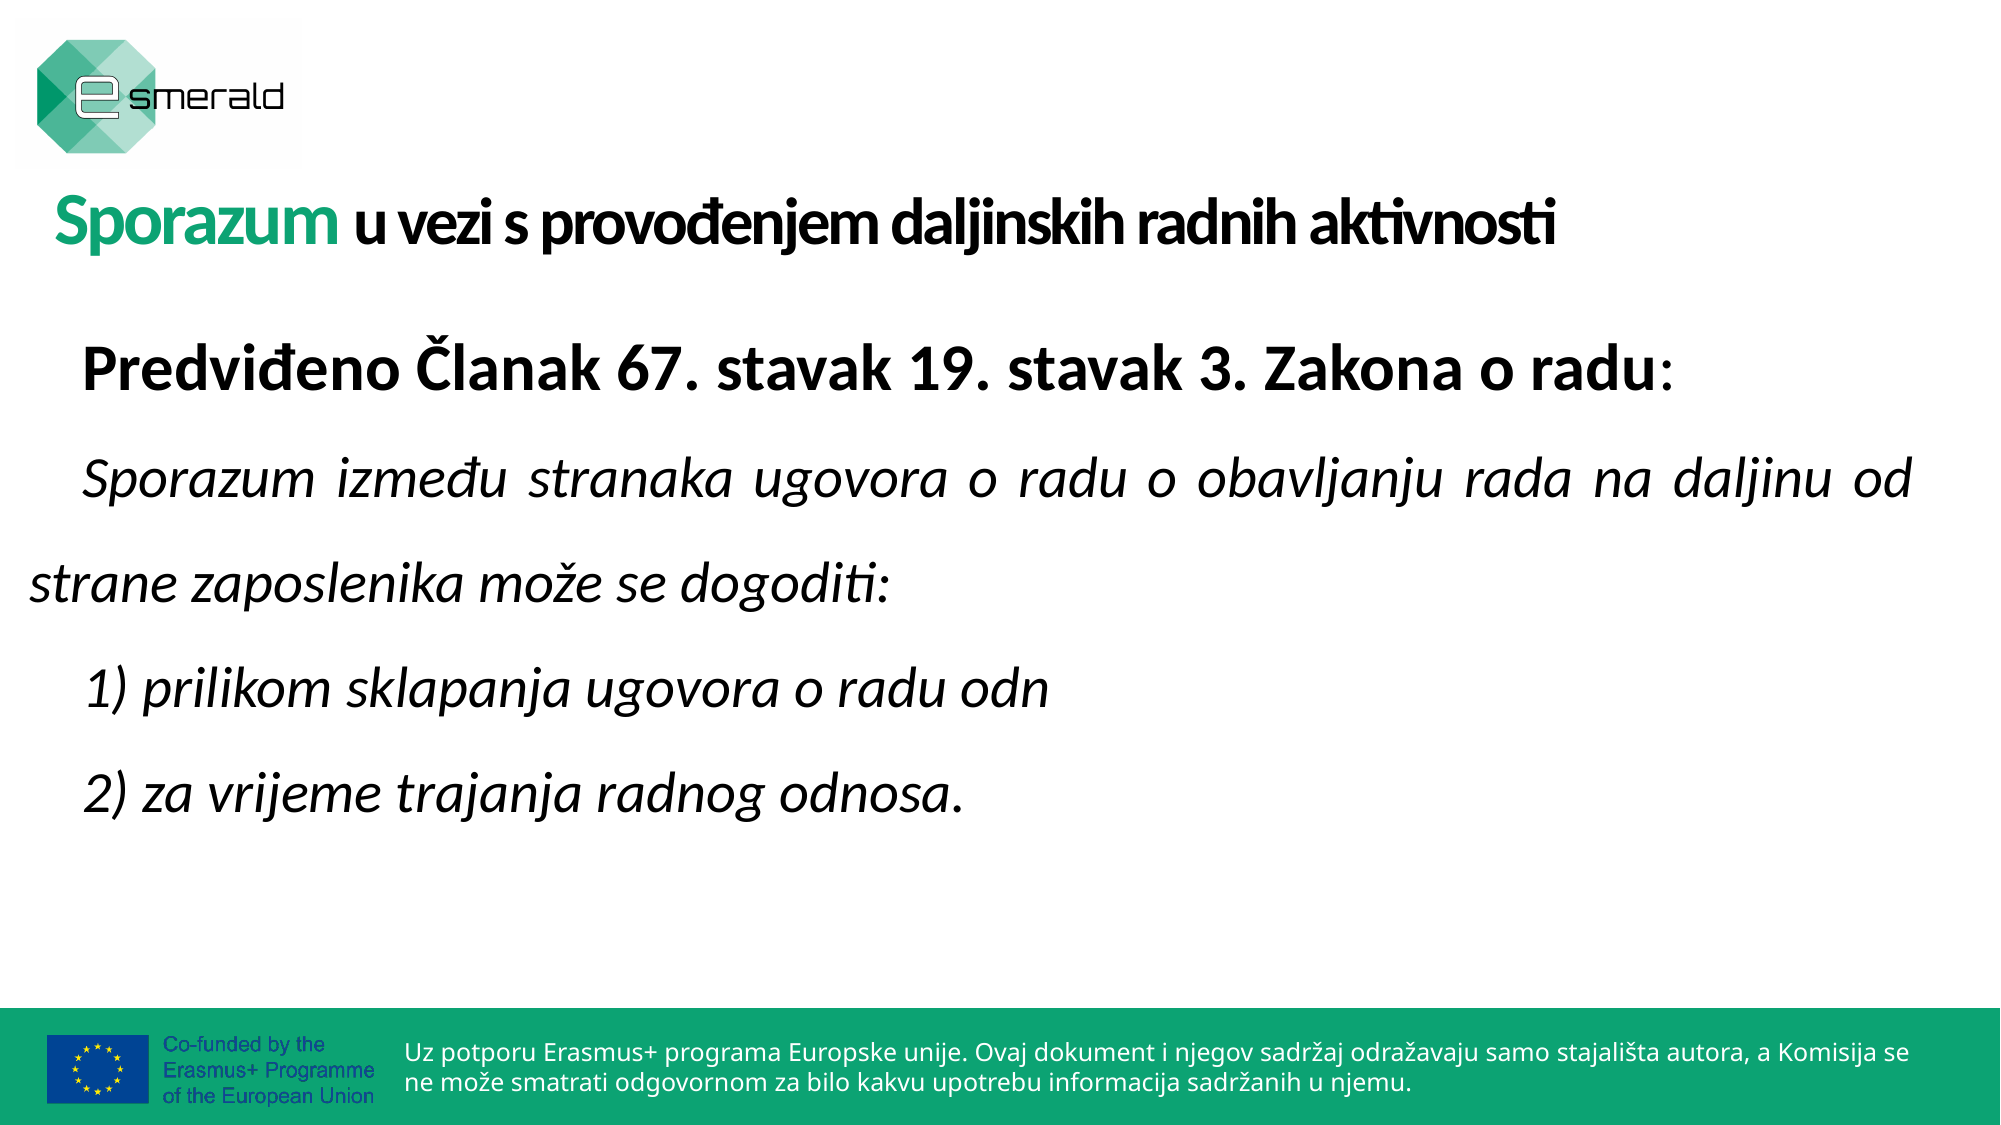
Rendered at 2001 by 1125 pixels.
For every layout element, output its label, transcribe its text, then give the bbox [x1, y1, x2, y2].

text_box Sporazum u vezi s provođenjem daljinskih radnih aktivnosti [52, 167, 1737, 260]
text_box Predviđeno Članak 67. stavak 19. stavak 3. Zakona o radu: Sporazum između stranaka ugovora o radu o obavljanju rada na daljinu od strane zaposlenika može se dogoditi: 1) prilikom sklapanja ugovora o radu odn 2) za vrijeme trajanja radnog odnosa. [0, 276, 1930, 832]
picture [47, 1035, 374, 1107]
picture [15, 18, 302, 169]
